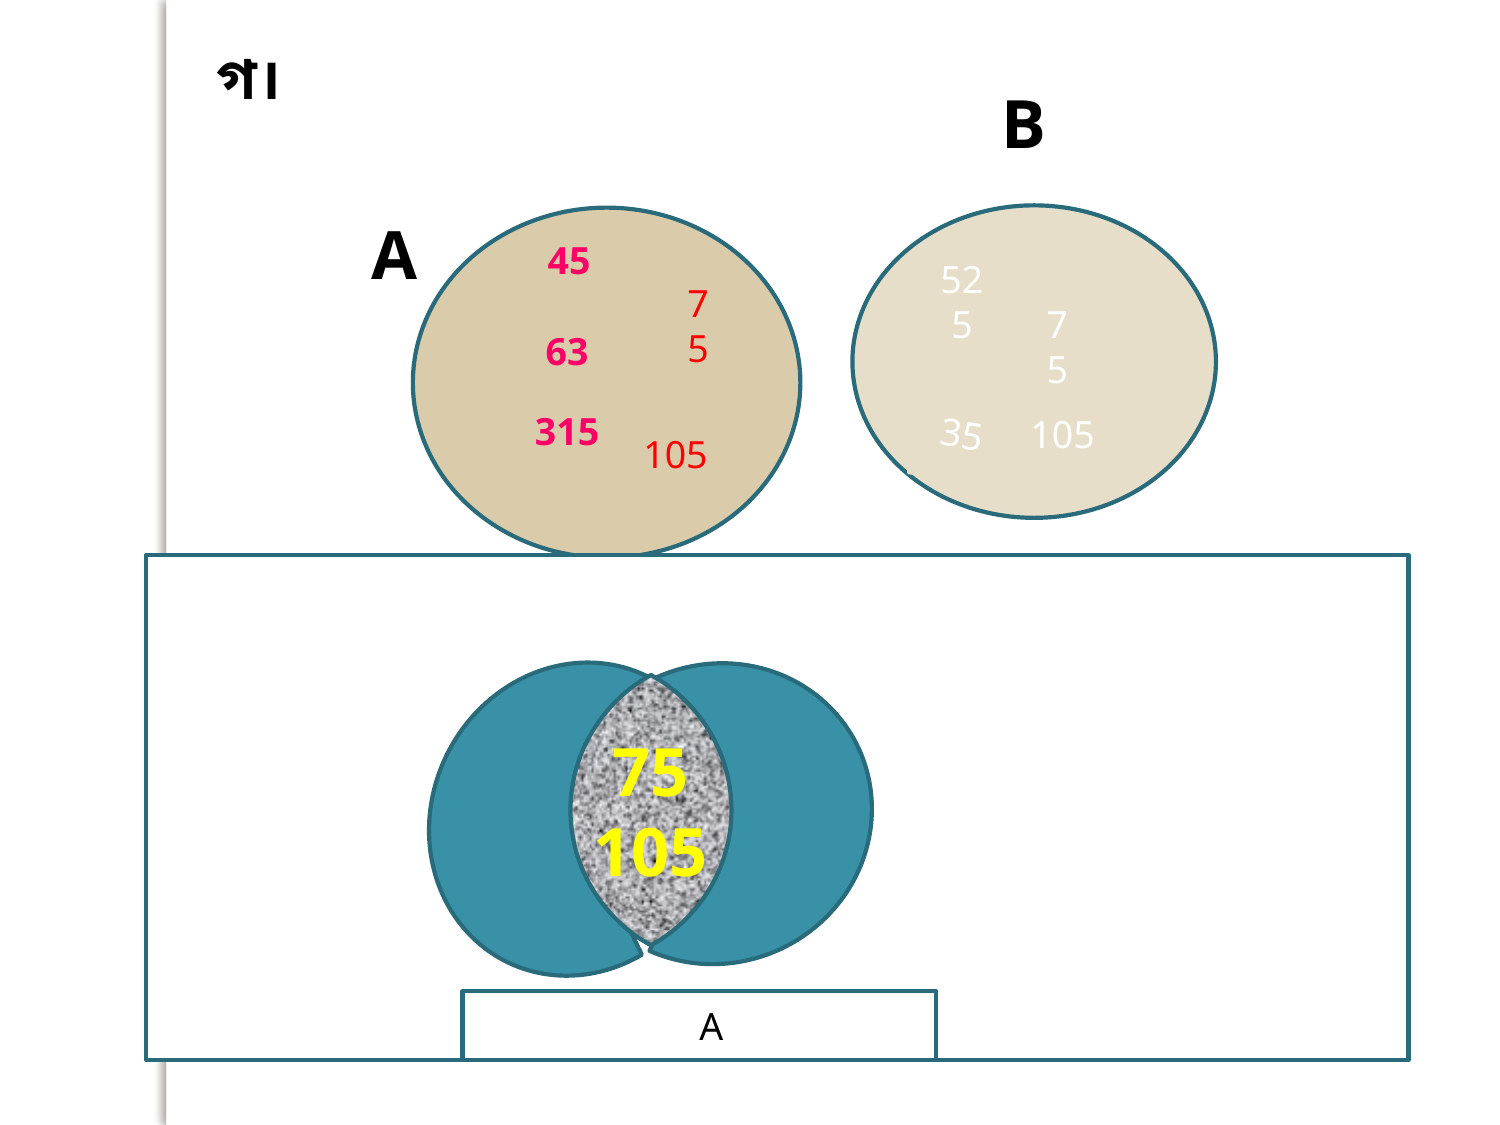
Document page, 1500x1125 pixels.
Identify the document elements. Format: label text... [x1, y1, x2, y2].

text_box A [357, 205, 505, 300]
text_box [410, 205, 803, 553]
text_box [144, 553, 1411, 1062]
text_box 35 [907, 378, 1006, 489]
text_box [647, 661, 874, 967]
text_box [426, 660, 648, 978]
text_box 75 [660, 278, 736, 371]
text_box 105 [1006, 387, 1119, 480]
text_box 315 [503, 414, 623, 493]
text_box 75 105 [568, 673, 734, 948]
text_box 105 [623, 407, 728, 500]
text_box 75 [1020, 299, 1095, 387]
text_box [850, 203, 1219, 520]
text_box B [986, 74, 1197, 170]
text_box গ। [202, 34, 308, 119]
text_box 63 [527, 333, 607, 412]
text_box 45 [530, 243, 609, 322]
text_box 525 [913, 253, 1010, 350]
